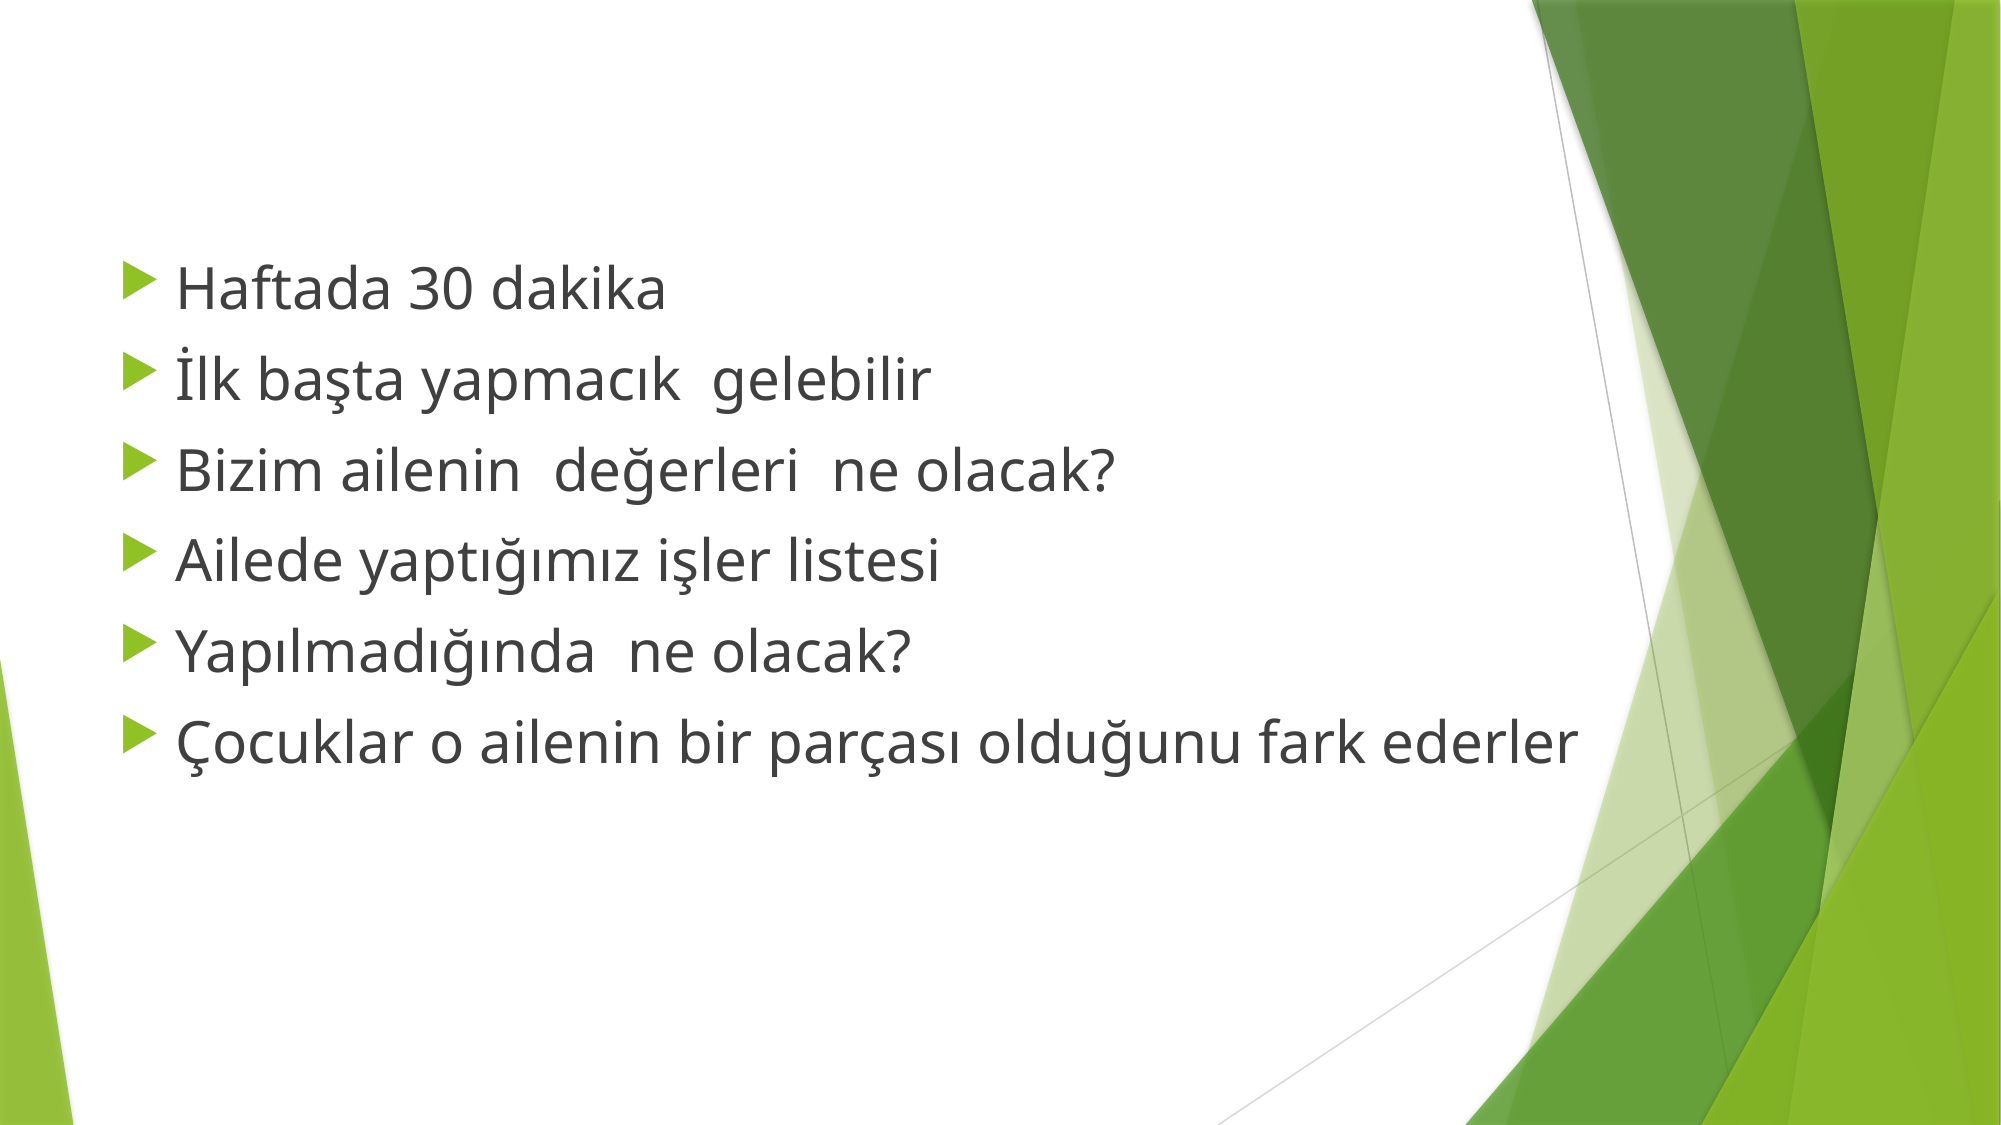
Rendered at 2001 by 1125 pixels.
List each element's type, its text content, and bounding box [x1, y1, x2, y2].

title [39, 54, 1840, 243]
list Haftada 30 dakika İlk başta yapmacık gelebilir Bizim ailenin değerleri ne olacak? Ailede yaptığımız işler listesi Yapılmadığında ne olacak? Çocuklar o ailenin bir parçası olduğunu fark ederler [104, 244, 1618, 881]
